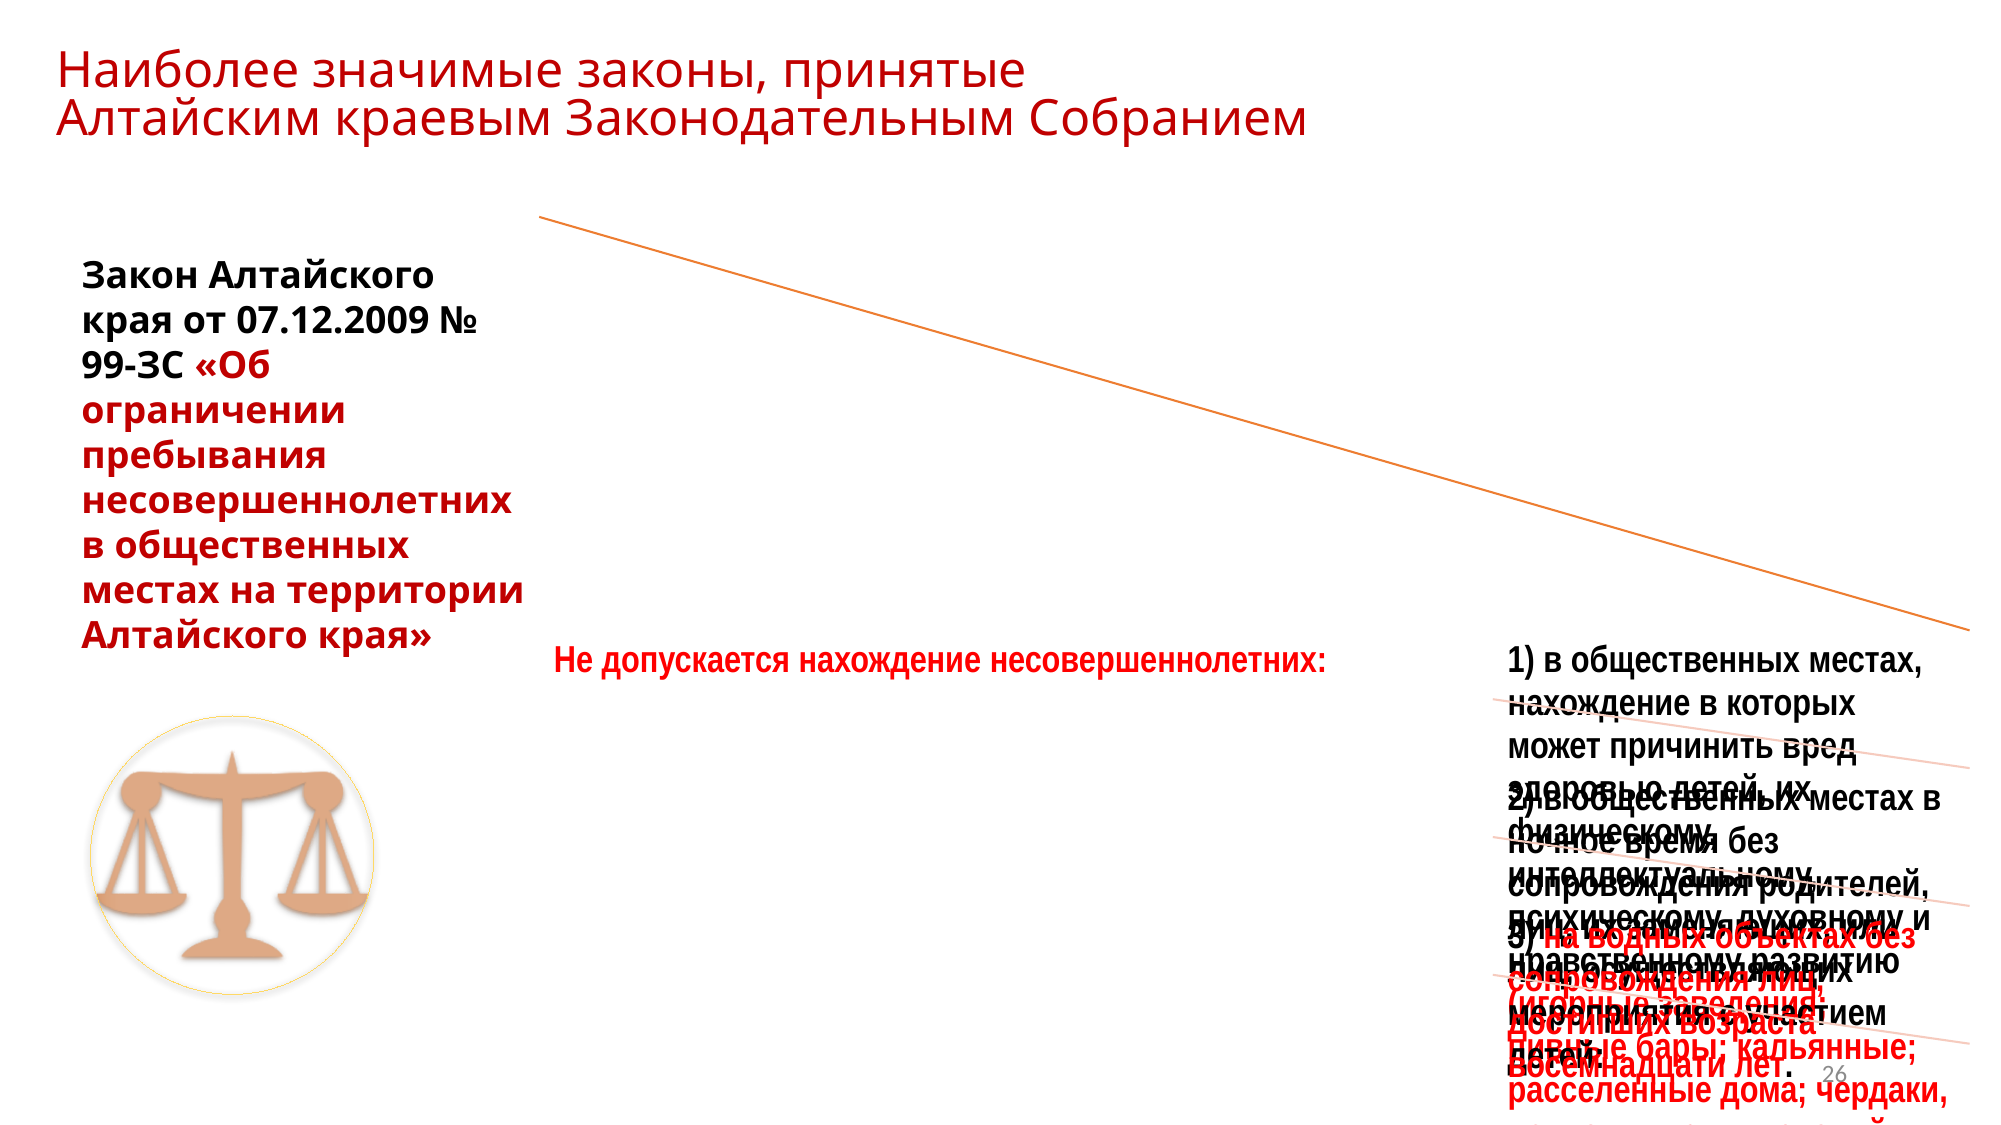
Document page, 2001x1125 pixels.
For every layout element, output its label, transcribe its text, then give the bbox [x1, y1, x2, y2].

text_box Наиболее значимые законы, принятые Алтайским краевым Законодательным Собранием [41, 42, 1791, 153]
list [539, 216, 1970, 1044]
text_box [90, 715, 374, 995]
slide_number 26 [1412, 1052, 1863, 1103]
text_box Закон Алтайского края от 07.12.2009 № 99-ЗС «Об ограничении пребывания несовершеннолетних в общественных местах на территории Алтайского края» [66, 243, 534, 664]
